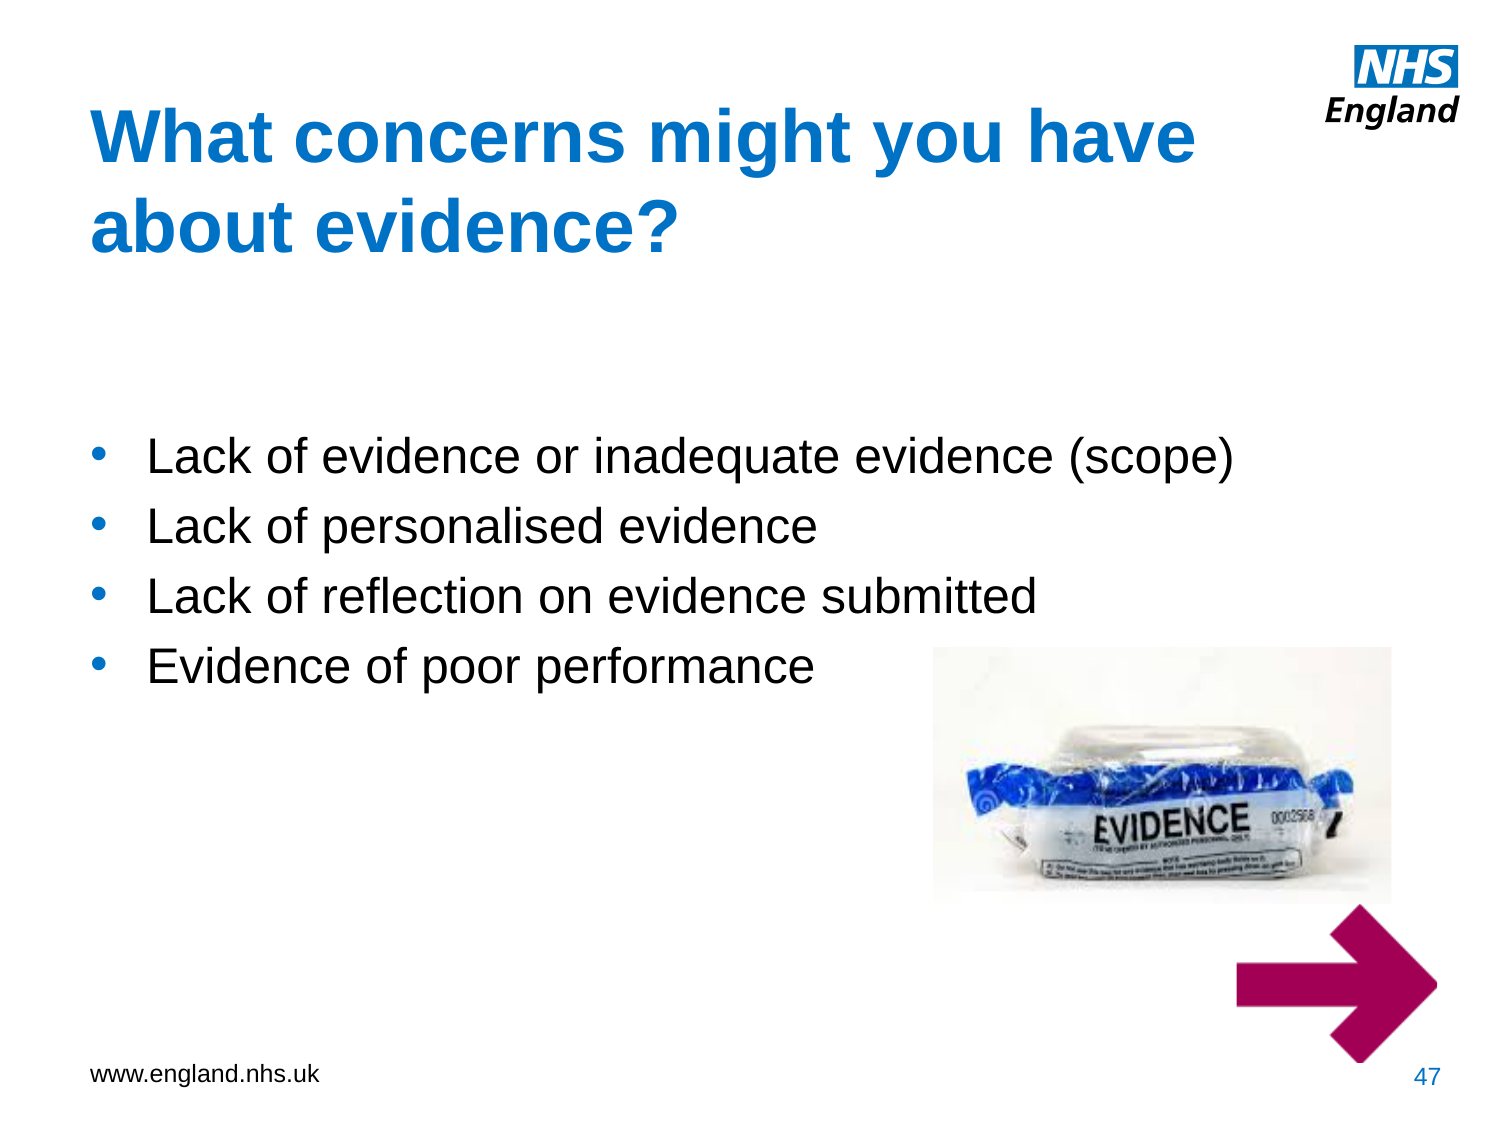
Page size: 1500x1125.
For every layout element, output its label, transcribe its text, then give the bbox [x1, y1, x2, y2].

slide_number 47 [1106, 1045, 1457, 1106]
title What concerns might you have about evidence? [75, 123, 1282, 233]
picture [1325, 45, 1460, 130]
picture [929, 646, 1392, 904]
list Lack of evidence or inadequate evidence (scope) Lack of personalised evidence Lack of reflection on evidence submitted Evidence of poor performance [75, 275, 1362, 924]
